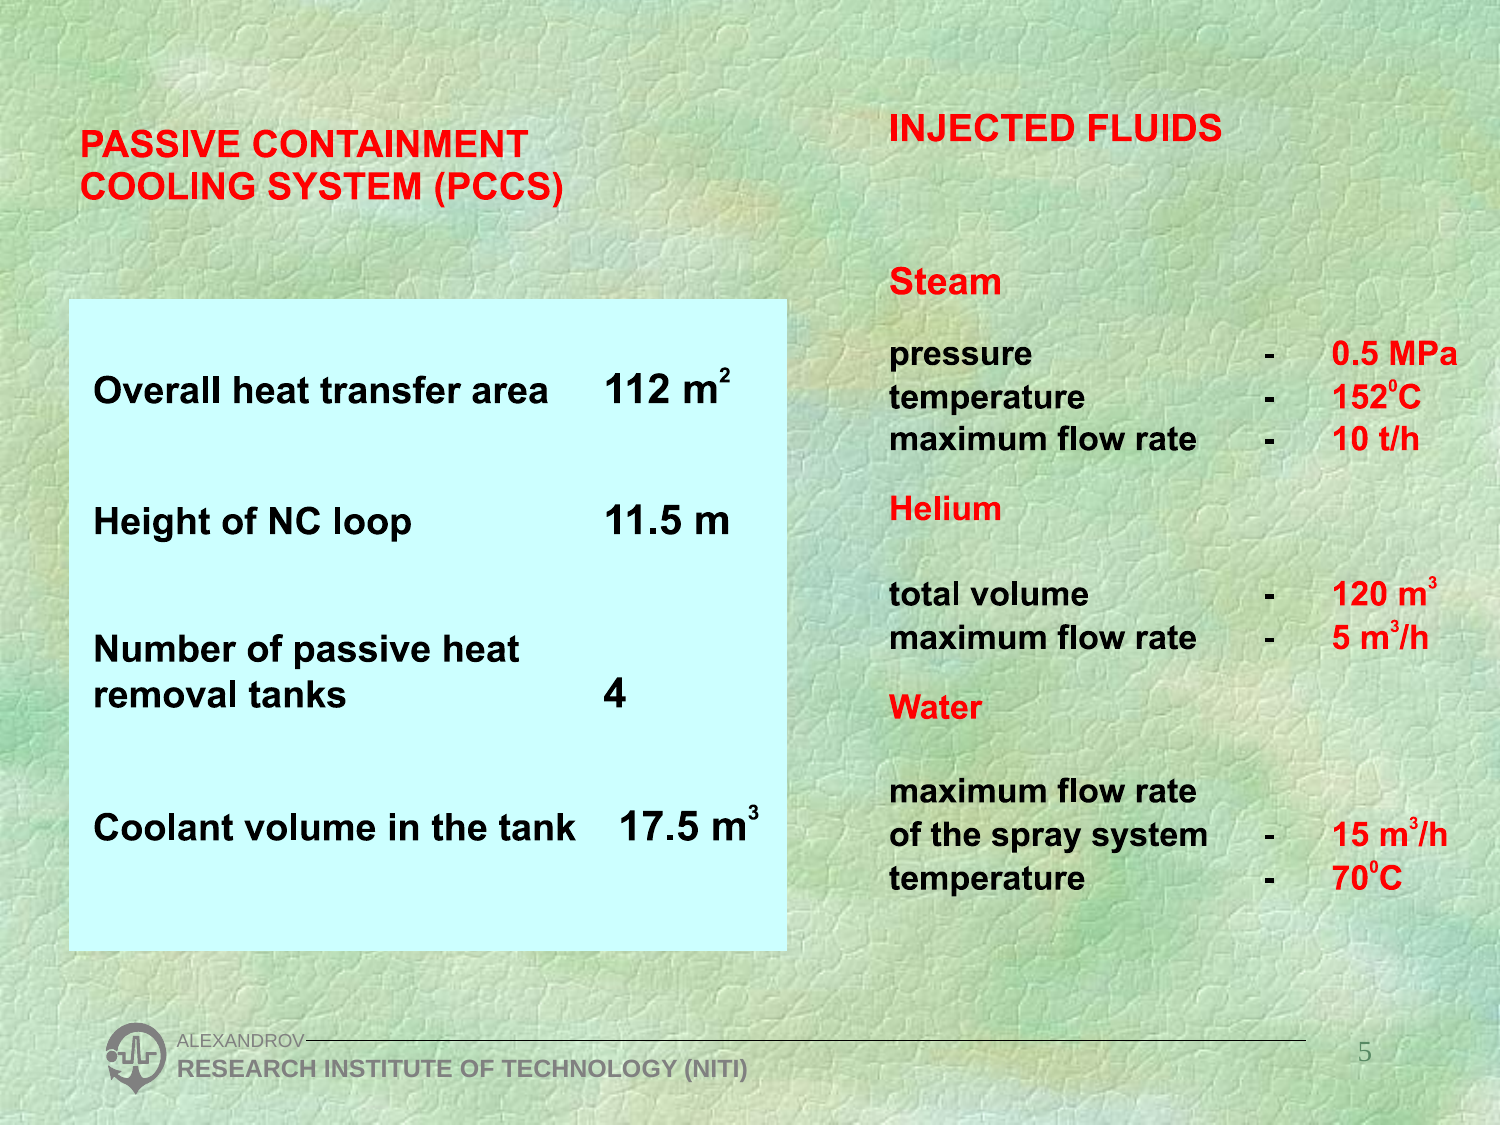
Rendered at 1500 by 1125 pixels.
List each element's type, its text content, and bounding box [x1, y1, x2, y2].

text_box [105, 1022, 1306, 1095]
picture [0, 0, 1500, 1125]
slide_number 5 [1308, 1025, 1388, 1100]
